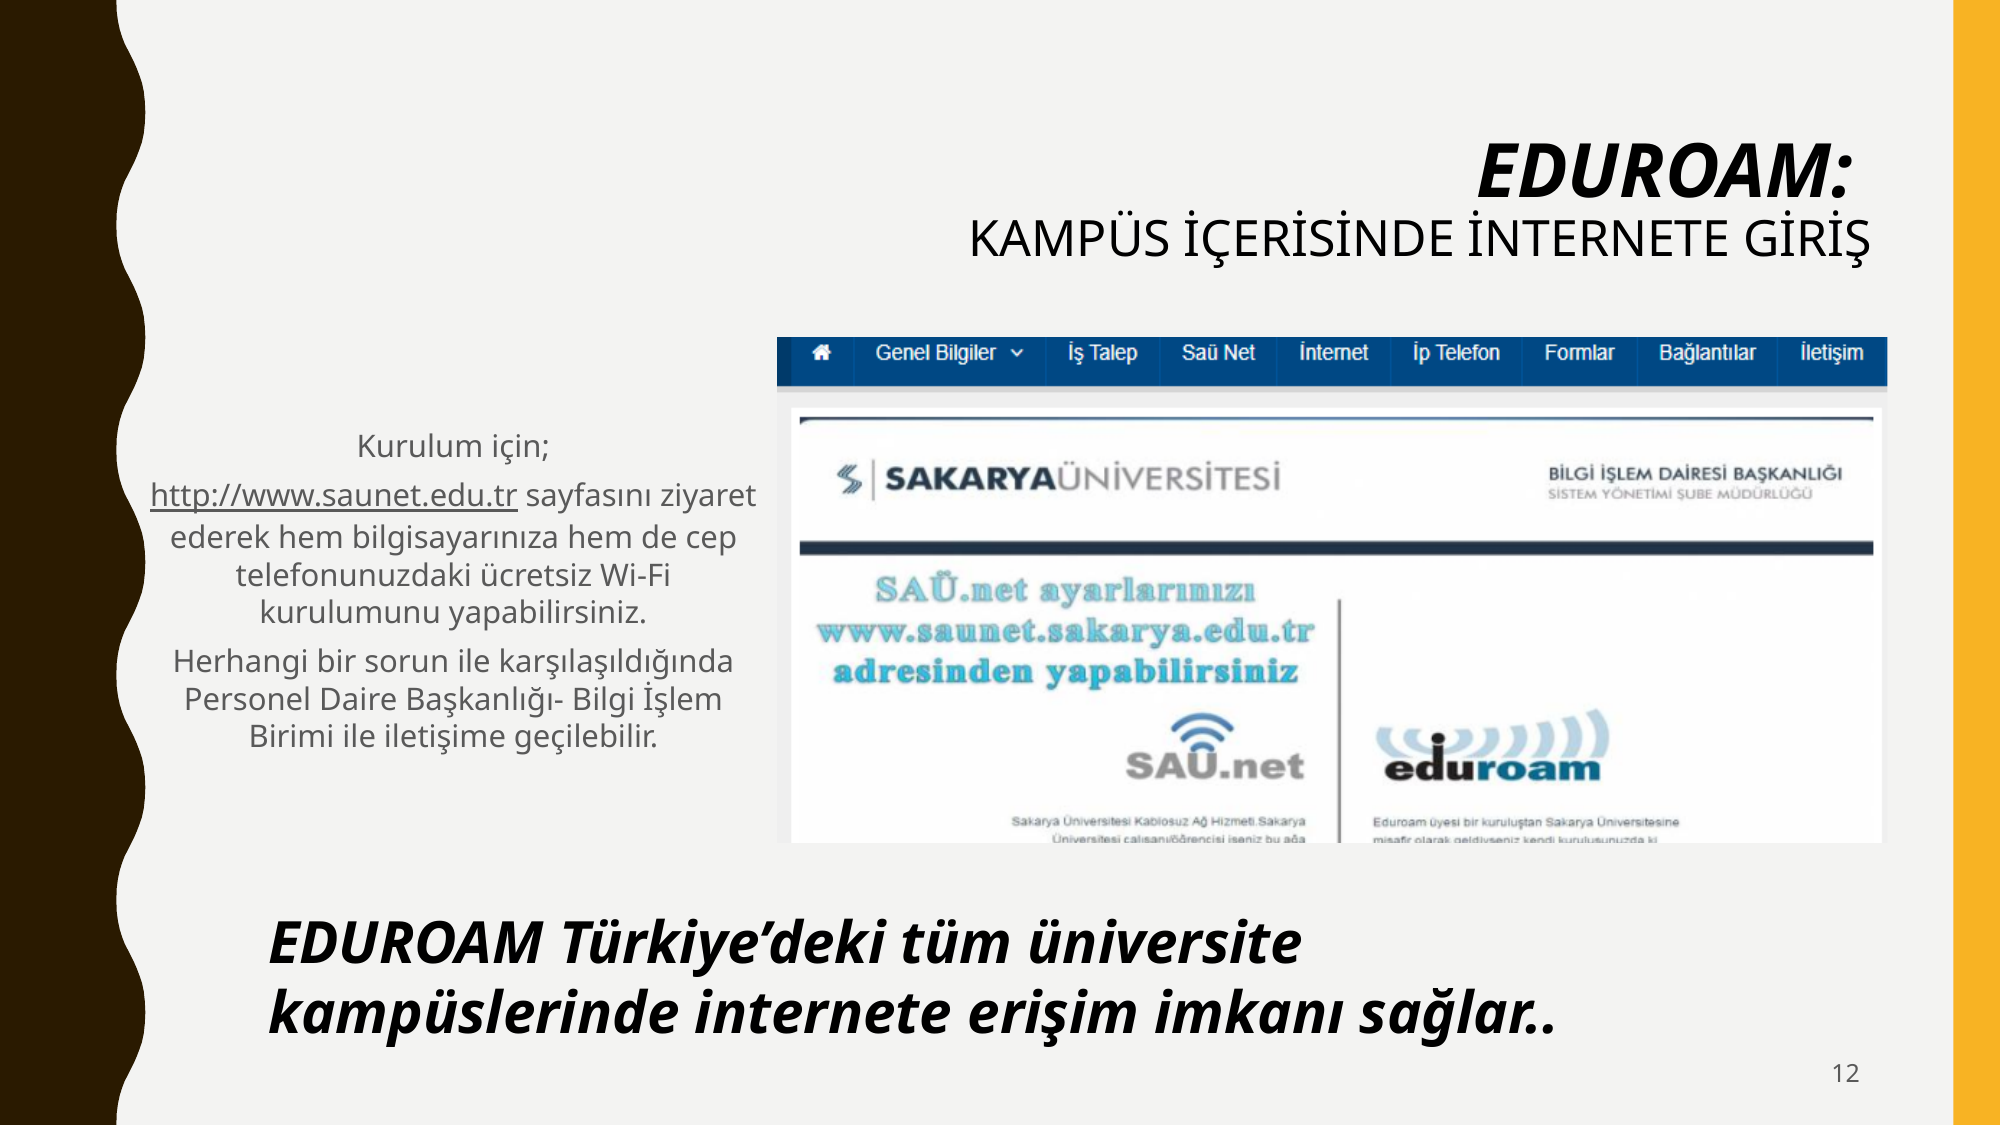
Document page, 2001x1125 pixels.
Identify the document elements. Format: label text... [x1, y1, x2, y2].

list Kurulum için; http://www.saunet.edu.tr sayfasını ziyaret ederek hem bilgisayarınıza hem de cep telefonunuzdaki ücretsiz Wi-Fi kurulumunu yapabilirsiniz. Herhangi bir sorun ile karşılaşıldığında Personel Daire Başkanlığı- Bilgi İşlem Birimi ile iletişime geçilebilir. [129, 418, 777, 769]
slide_number 12 [1412, 1045, 1875, 1103]
text_box EDUROAM: KAMPÜS İçerisinde İnternete Giriş [474, 125, 1888, 338]
text_box EDUROAM Türkiye’deki tüm üniversite kampüslerinde internete erişim imkanı sağlar.. [253, 897, 1646, 1053]
picture [777, 337, 1888, 843]
